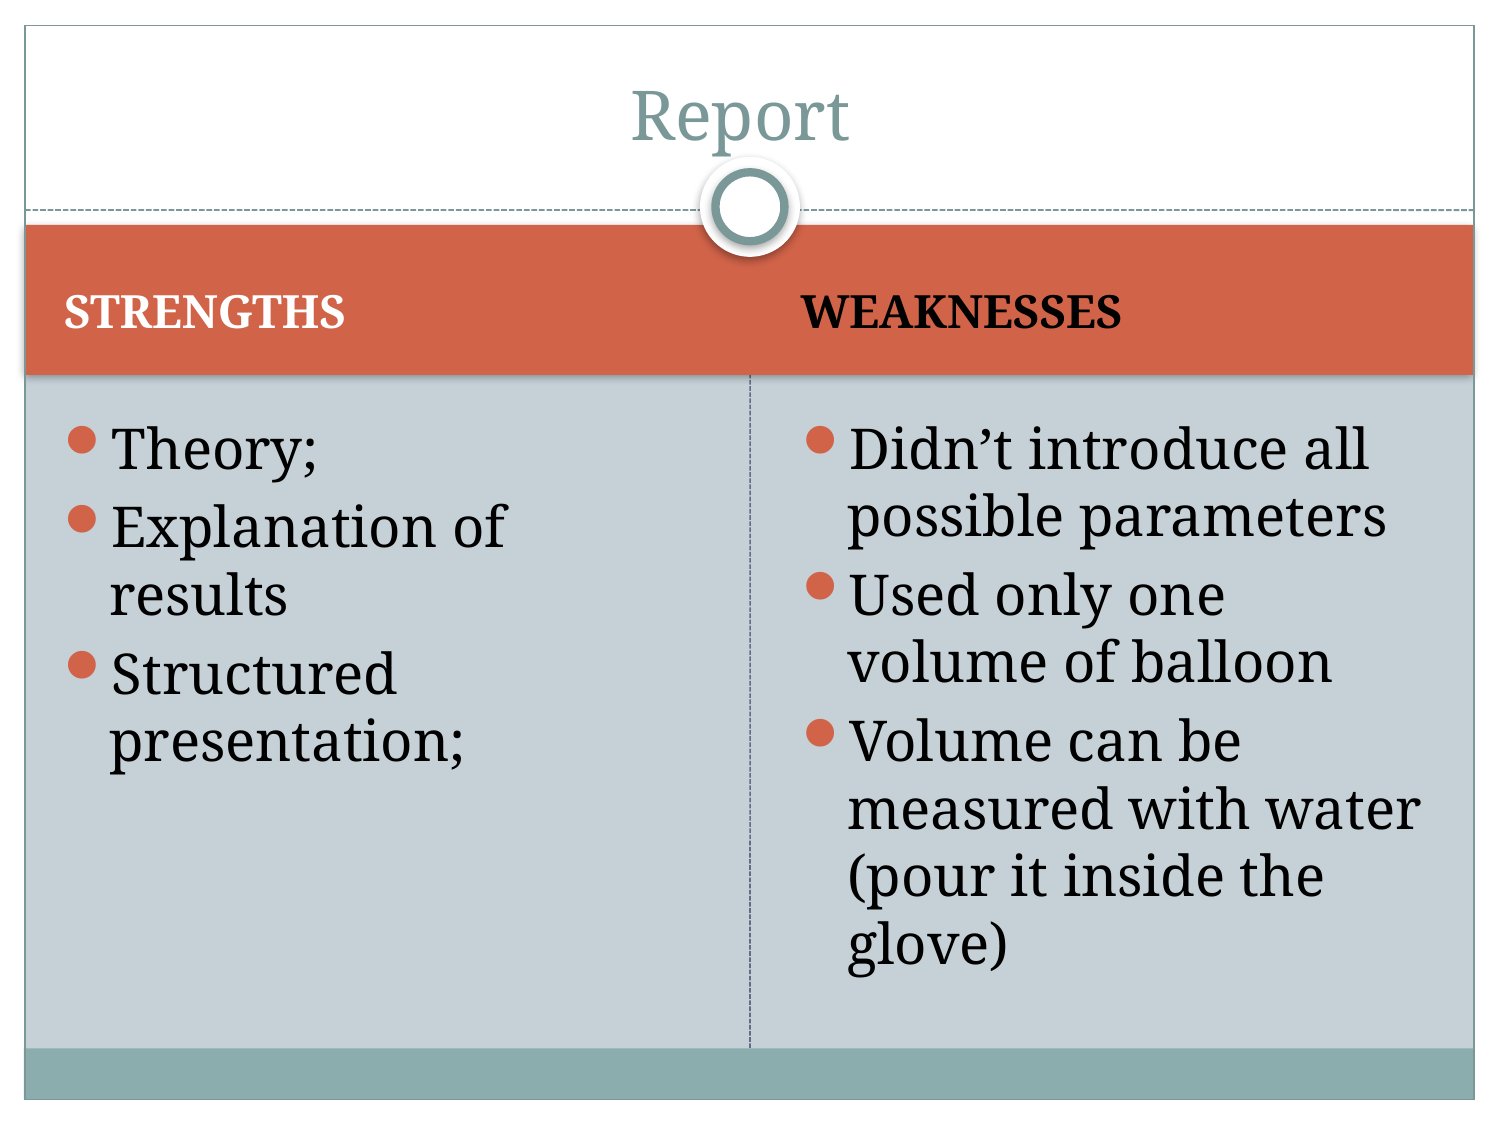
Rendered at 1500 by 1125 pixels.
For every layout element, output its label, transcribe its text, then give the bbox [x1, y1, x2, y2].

list Theory; Explanation of results Structured presentation; [49, 405, 713, 1032]
list WEAKNESSES [785, 249, 1450, 371]
list Didn’t introduce all possible parameters Used only one volume of balloon Volume can be measured with water (pour it inside the glove) [787, 405, 1450, 1033]
title Report [49, 37, 1450, 162]
list STRENGTHS [48, 249, 714, 371]
